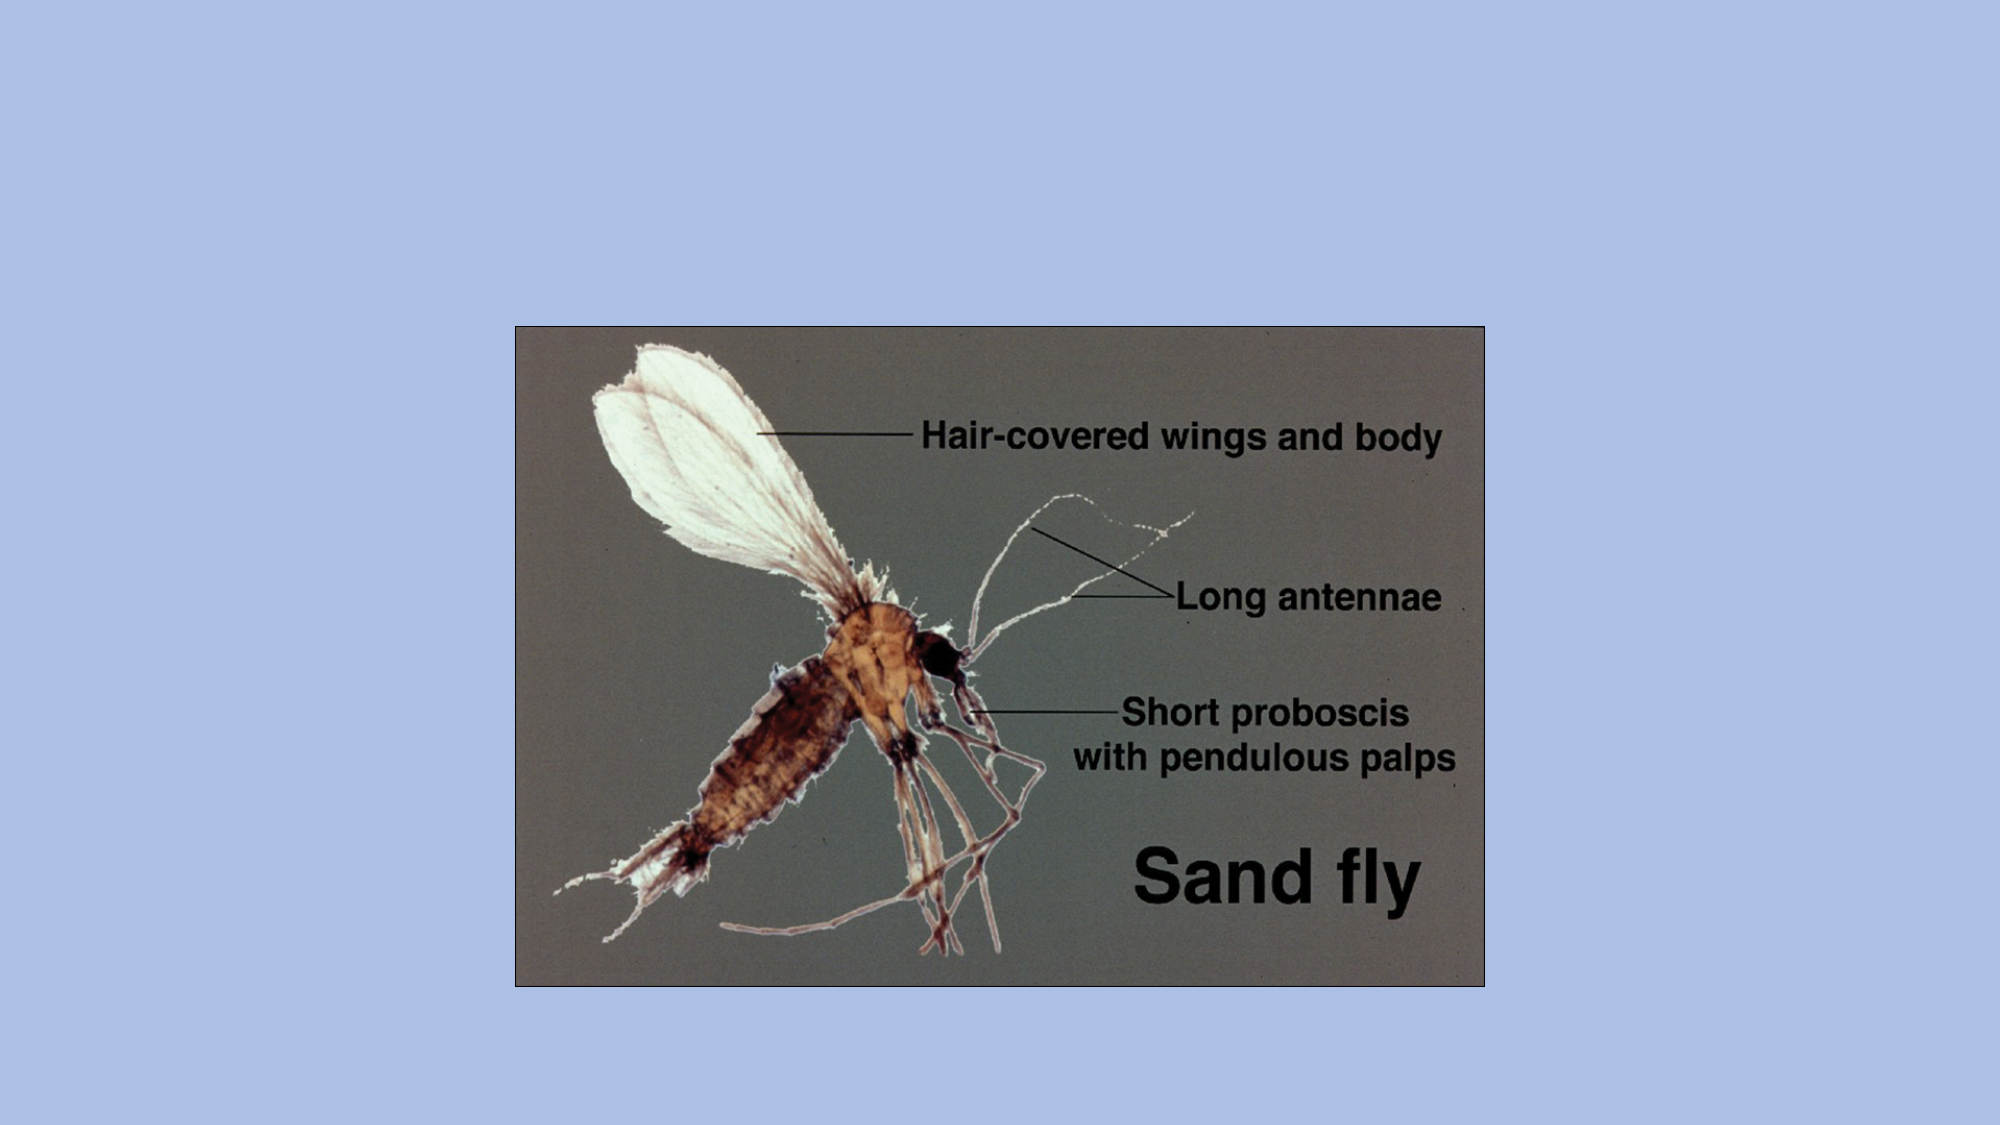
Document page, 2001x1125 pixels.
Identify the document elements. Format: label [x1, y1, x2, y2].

list [515, 326, 1485, 987]
